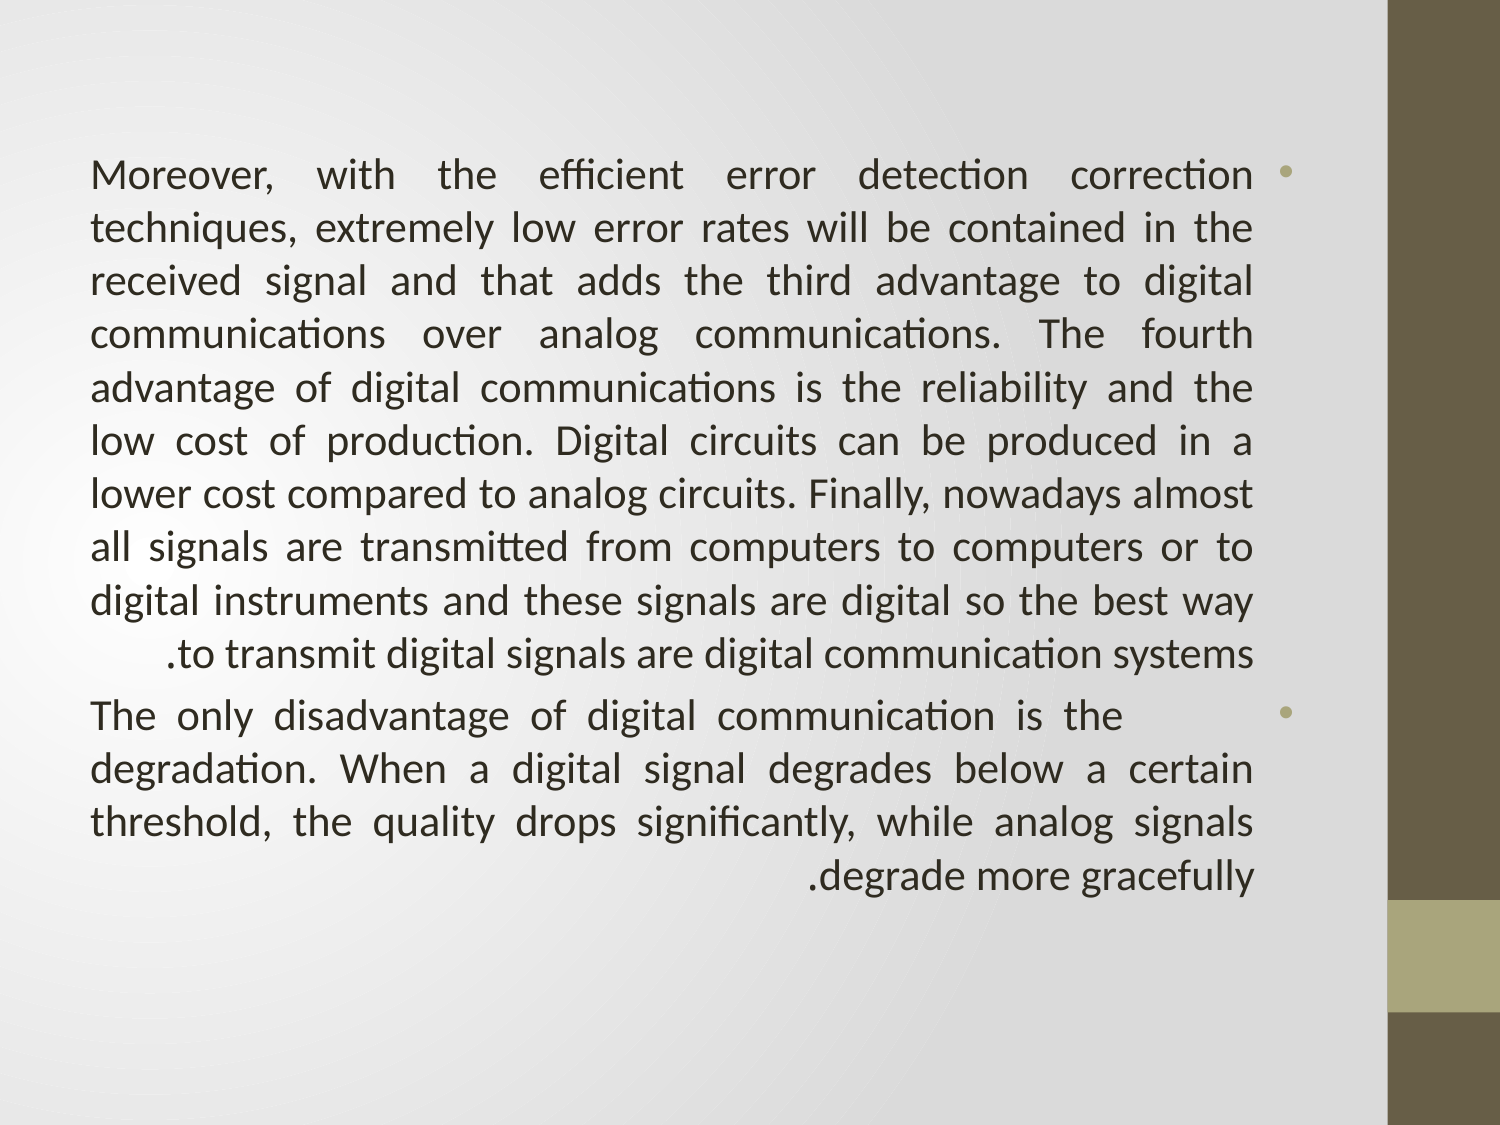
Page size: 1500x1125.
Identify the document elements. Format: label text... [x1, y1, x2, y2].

list Moreover, with the efficient error detection correction techniques, extremely low error rates will be contained in the received signal and that adds the third advantage to digital communications over analog communications. The fourth advantage of digital communications is the reliability and the low cost of production. Digital circuits can be produced in a lower cost compared to analog circuits. Finally, nowadays almost all signals are transmitted from computers to computers or to digital instruments and these signals are digital so the best way to transmit digital signals are digital communication systems. The only disadvantage of digital communication is the degradation. When a digital signal degrades below a certain threshold, the quality drops significantly, while analog signals degrade more gracefully. [75, 137, 1325, 963]
